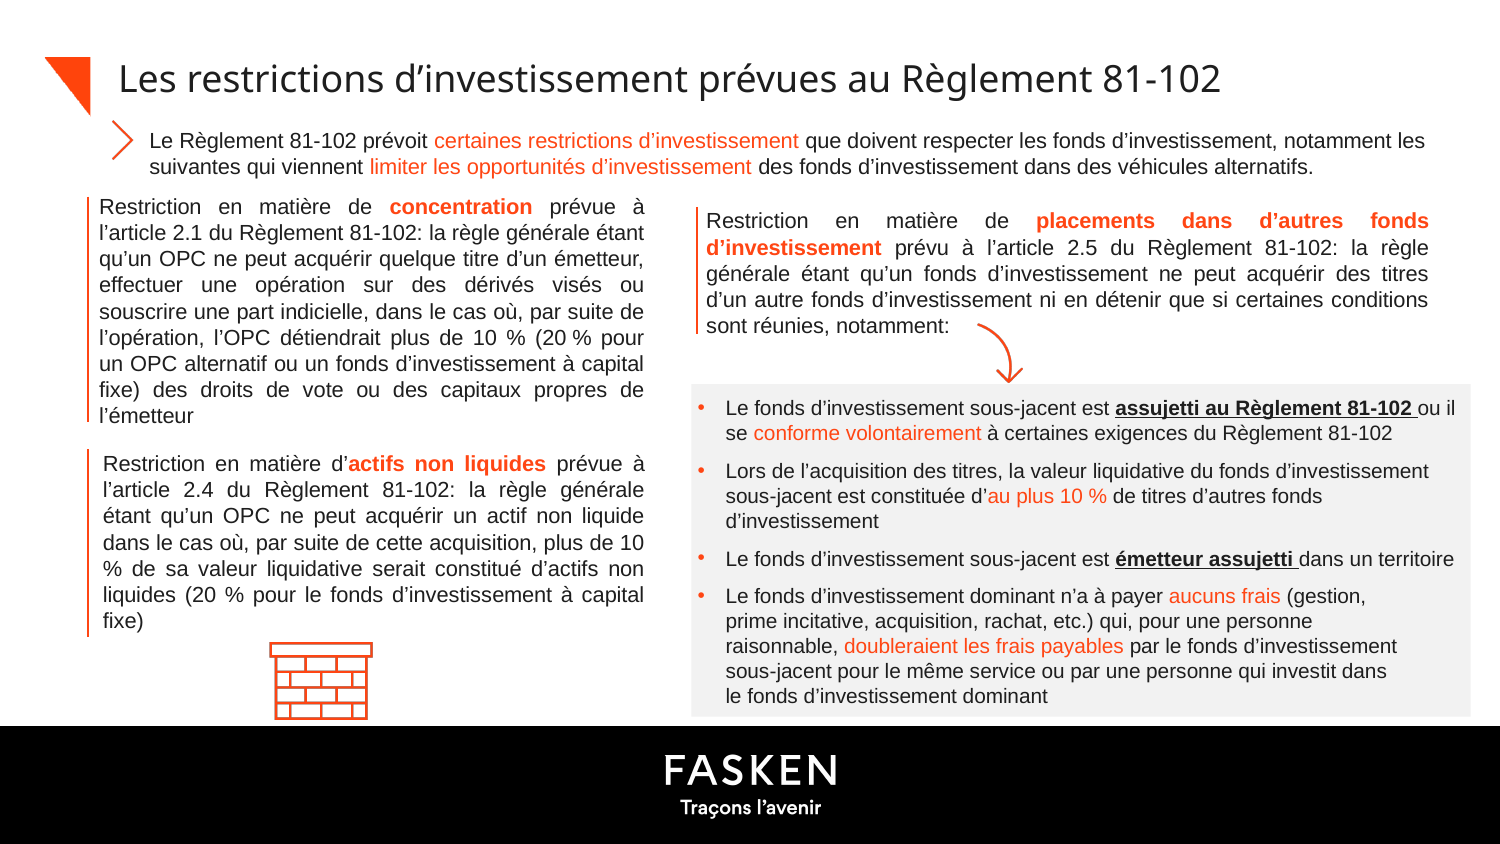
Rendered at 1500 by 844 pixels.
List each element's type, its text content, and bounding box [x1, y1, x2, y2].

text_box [88, 442, 660, 644]
text_box Le Règlement 81-102 prévoit certaines restrictions d’investissement que doivent respecter les fonds d’investissement, notamment les suivantes qui viennent limiter les opportunités d’investissement des fonds d’investissement dans des véhicules alternatifs. [134, 118, 1450, 187]
text_box Restriction en matière de placements dans d’autres fonds d’investissement prévu à l’article 2.5 du Règlement 81-102: la règle générale étant qu’un fonds d’investissement ne peut acquérir des titres d’un autre fonds d’investissement ni en détenir que si certaines conditions sont réunies, notamment: [691, 199, 1445, 346]
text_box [607, 387, 1471, 717]
picture [0, 0, 1500, 844]
text_box Restriction en matière de concentration prévue à l’article 2.1 du Règlement 81-102: la règle générale étant qu’un OPC ne peut acquérir quelque titre d’un émetteur, effectuer une opération sur des dérivés visés ou souscrire une part indicielle, dans le cas où, par suite de l’opération, l’OPC détiendrait plus de 10 % (20 % pour un OPC alternatif ou un fonds d’investissement à capital fixe) des droits de vote ou des capitaux propres de l’émetteur [55, 185, 660, 436]
title Les restrictions d’investissement prévues au Règlement 81-102 [103, 52, 1397, 118]
text_box [690, 383, 1472, 718]
